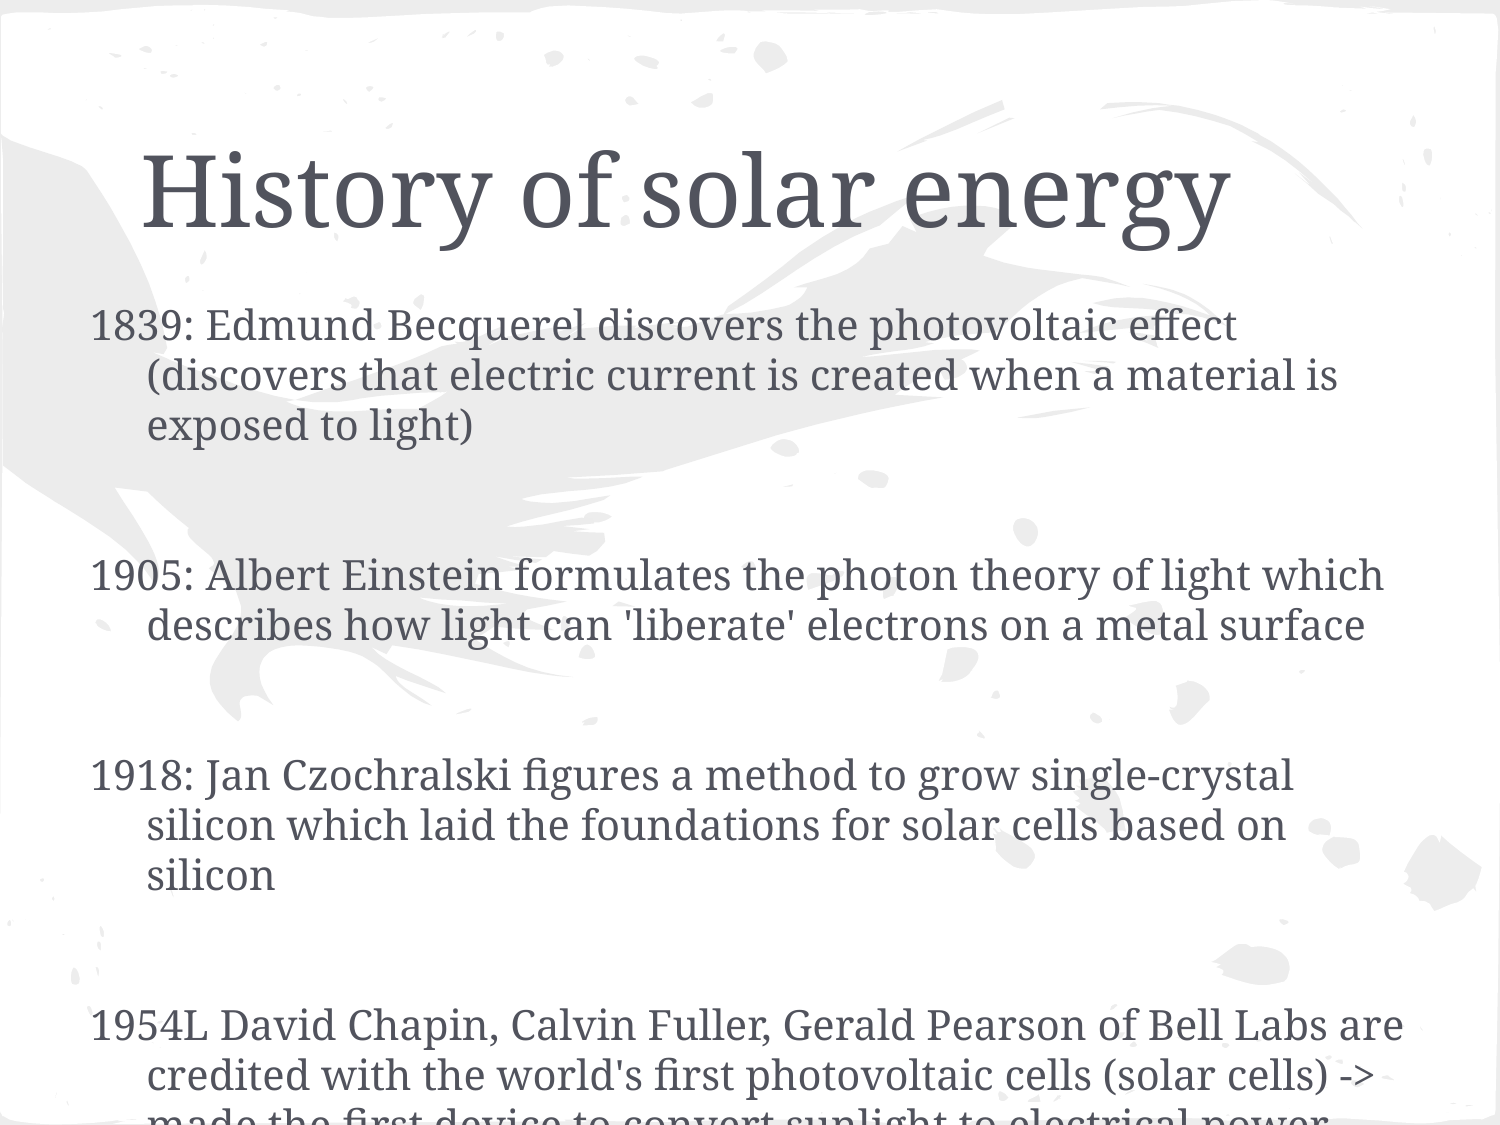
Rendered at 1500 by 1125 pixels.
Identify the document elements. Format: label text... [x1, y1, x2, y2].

title History of solar energy [75, 34, 1425, 263]
list 1839: Edmund Becquerel discovers the photovoltaic effect (discovers that electric current is created when a material is exposed to light) 1905: Albert Einstein formulates the photon theory of light which describes how light can 'liberate' electrons on a metal surface 1918: Jan Czochralski figures a method to grow single-crystal silicon which laid the foundations for solar cells based on silicon 1954L David Chapin, Calvin Fuller, Gerald Pearson of Bell Labs are credited with the world's first photovoltaic cells (solar cells) -> made the first device to convert sunlight to electrical power [75, 283, 1425, 1078]
